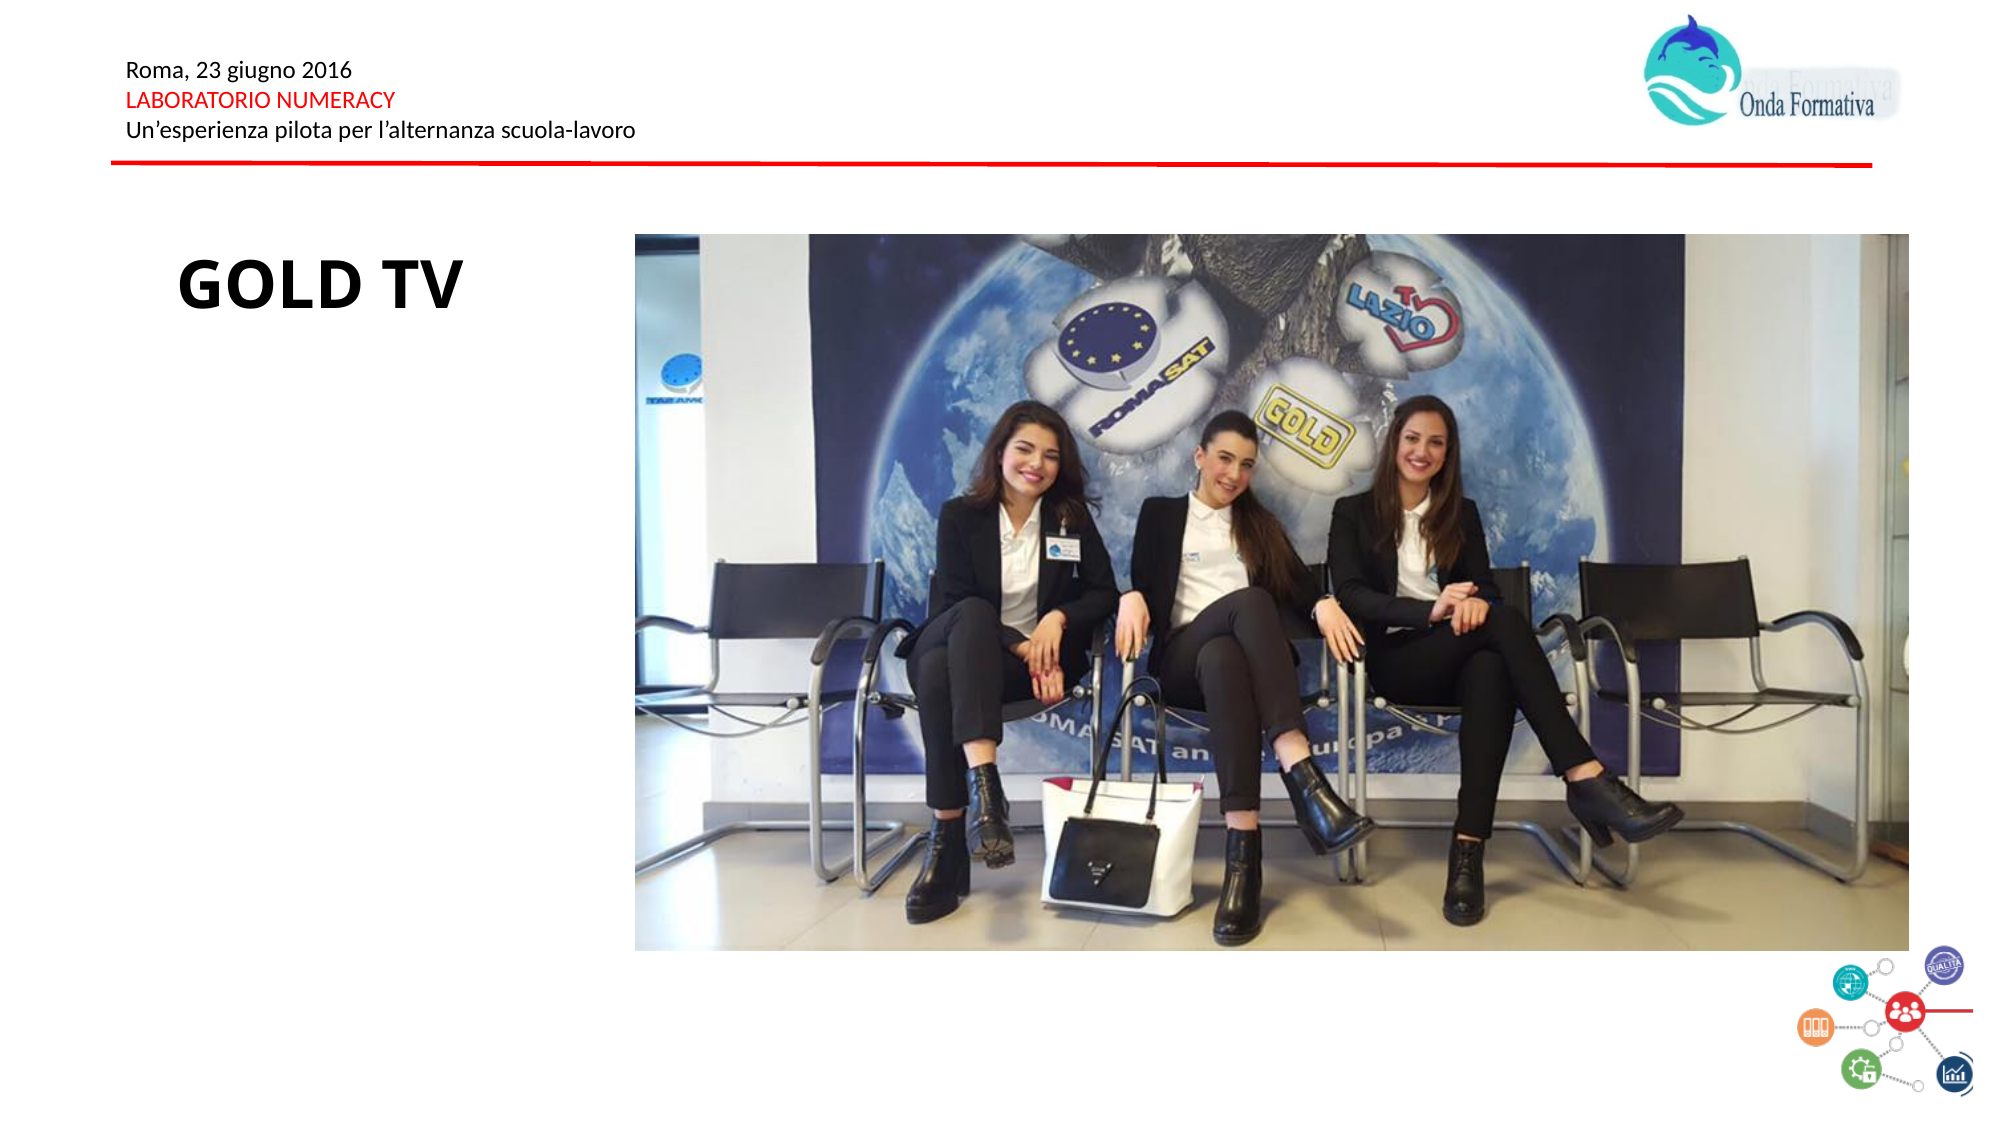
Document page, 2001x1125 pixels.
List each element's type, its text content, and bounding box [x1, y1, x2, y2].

text_box Roma, 23 giugno 2016 LABORATORIO NUMERACY Un’esperienza pilota per l’alternanza scuola-lavoro [111, 46, 957, 152]
picture [635, 234, 1974, 1125]
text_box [111, 162, 1873, 166]
text_box GOLD TV [35, 234, 606, 330]
picture [1633, 11, 1904, 129]
